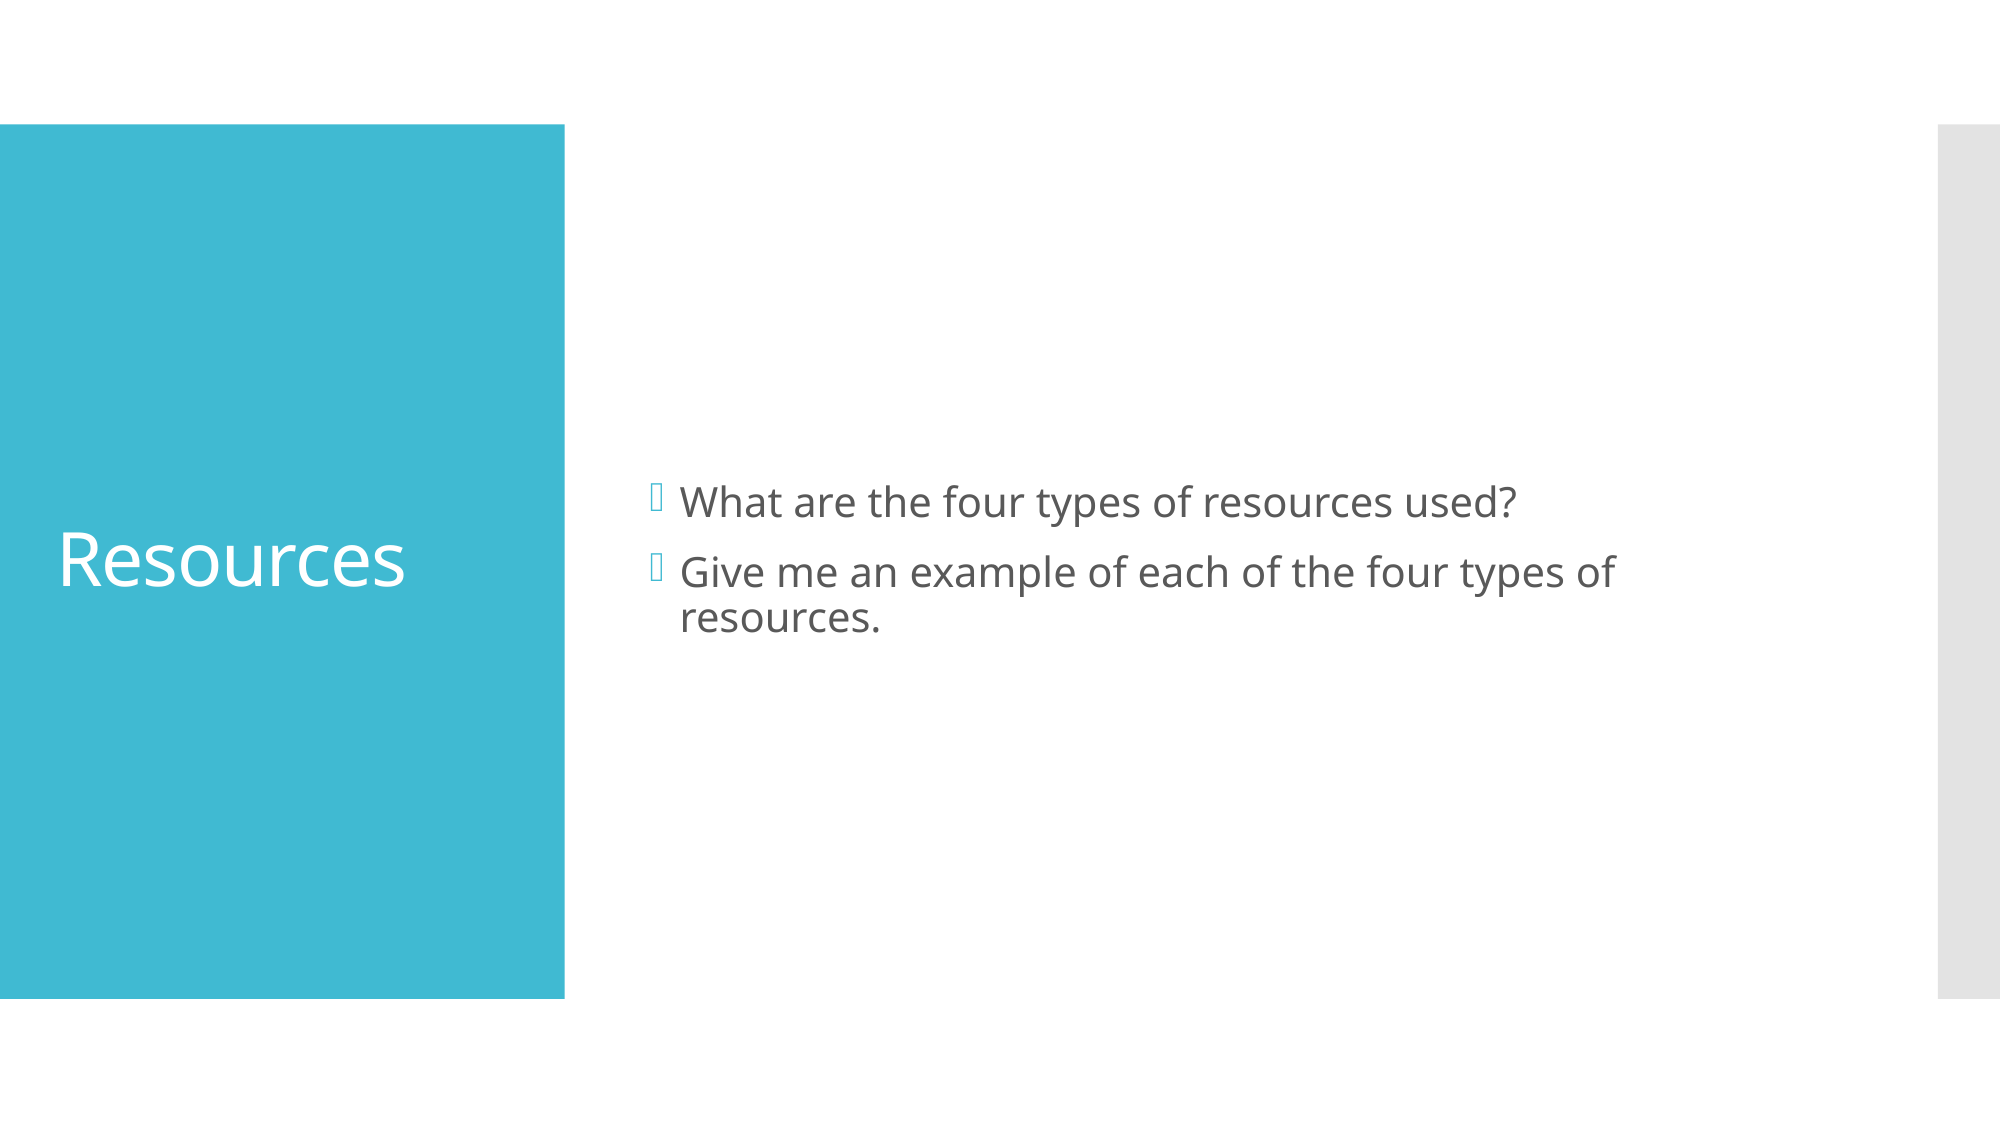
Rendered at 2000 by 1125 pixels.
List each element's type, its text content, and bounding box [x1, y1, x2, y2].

title Resources [41, 184, 525, 940]
list What are the four types of resources used? Give me an example of each of the four types of resources. [634, 141, 1835, 982]
